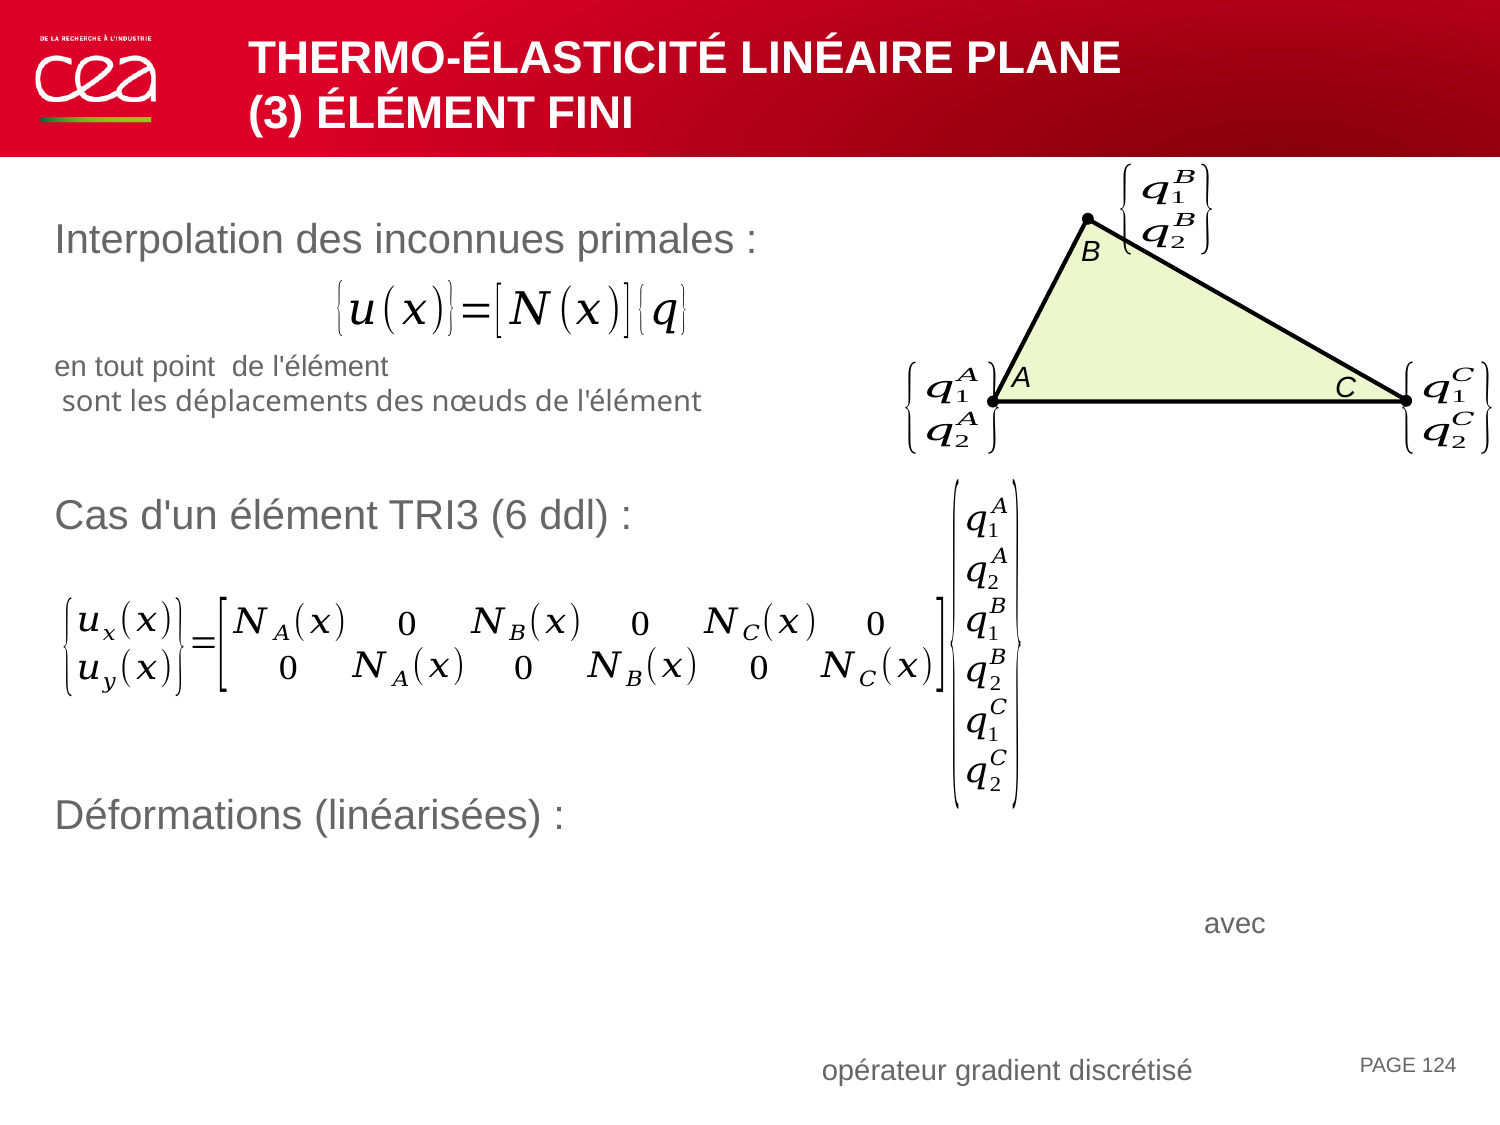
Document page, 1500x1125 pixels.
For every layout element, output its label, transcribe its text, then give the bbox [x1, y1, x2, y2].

text_box [1398, 392, 1415, 409]
picture [0, 0, 1500, 157]
text_box A [997, 351, 1047, 401]
text_box [1079, 210, 1096, 224]
text_box [984, 393, 1001, 410]
slide_number PAGE 124 [1316, 1034, 1500, 1094]
text_box [1001, 232, 1341, 404]
text_box [1371, 377, 1401, 404]
title Thermo-élasticité linéaire plane (3) élément fini [248, 8, 1436, 158]
text_box C [1320, 360, 1371, 411]
text_box B [1066, 224, 1116, 275]
